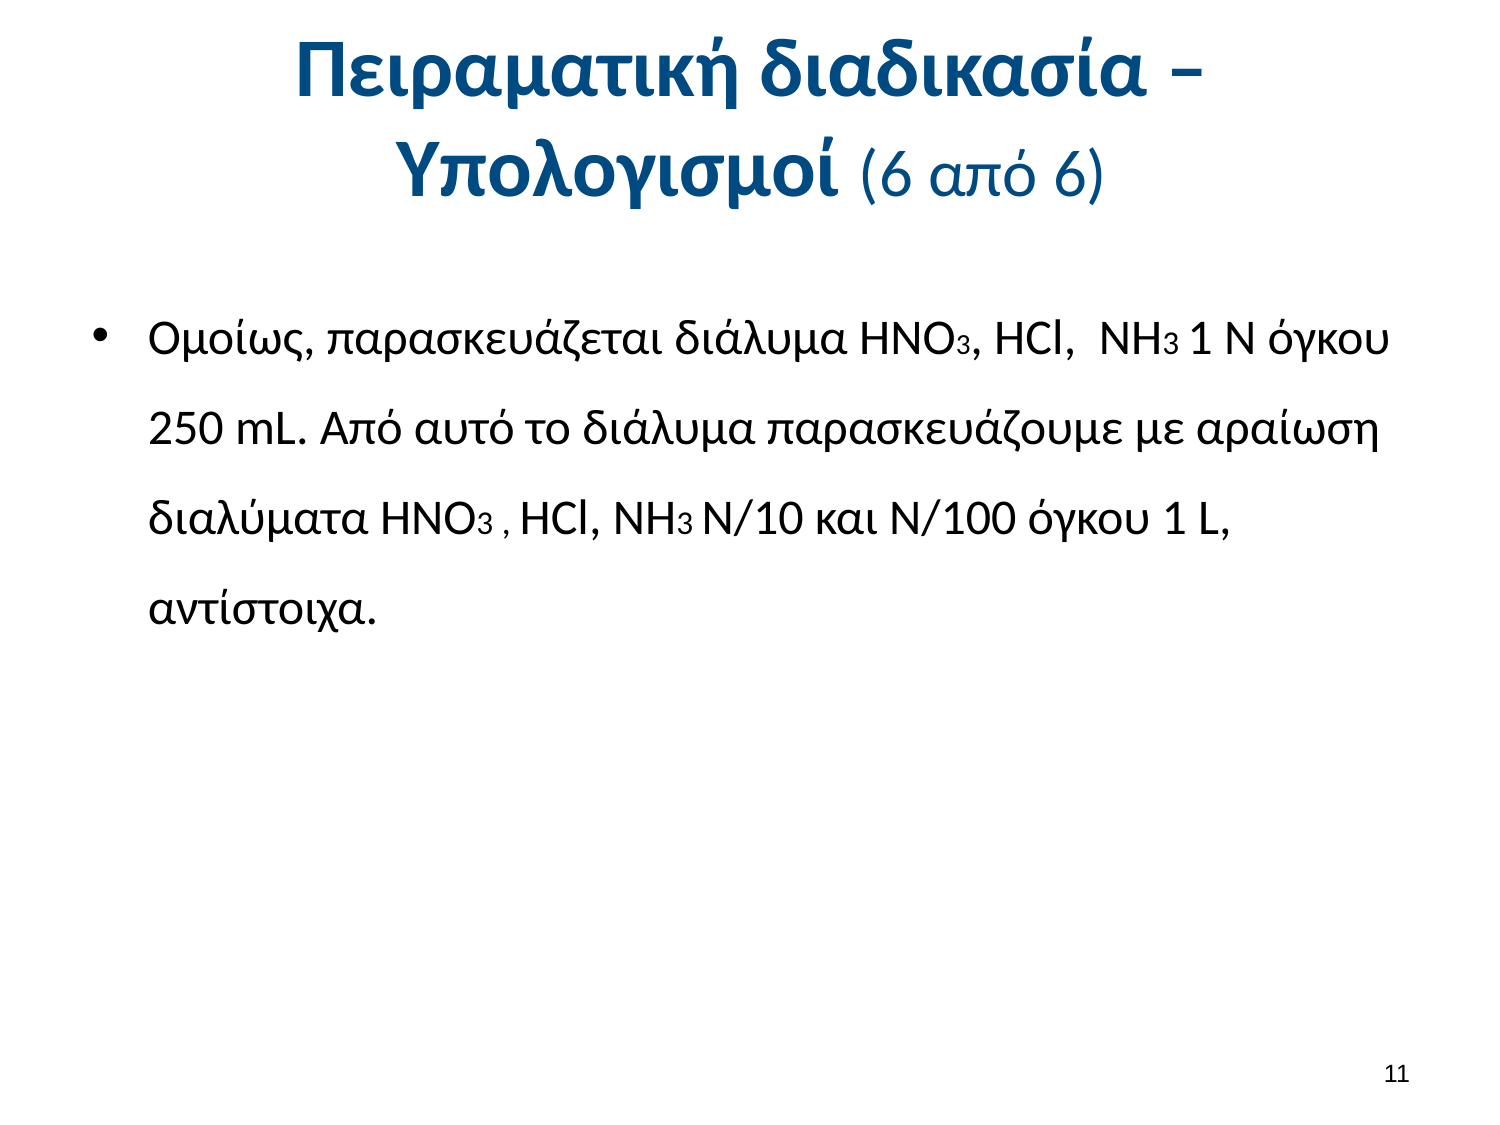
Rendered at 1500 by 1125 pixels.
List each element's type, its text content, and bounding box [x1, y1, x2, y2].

slide_number 10 [1074, 1042, 1425, 1103]
title Πειραματική διαδικασία – Υπολογισμοί (6 από 6) [76, 19, 1427, 209]
list Ομοίως, παρασκευάζεται διάλυμα HNO3, HCl, NH3 1 Ν όγκου 250 mL. Από αυτό το διάλυμα παρασκευάζουμε με αραίωση διαλύματα HNO3 , HCl, NH3 Ν/10 και Ν/100 όγκου 1 L, αντίστοιχα. [76, 267, 1427, 587]
